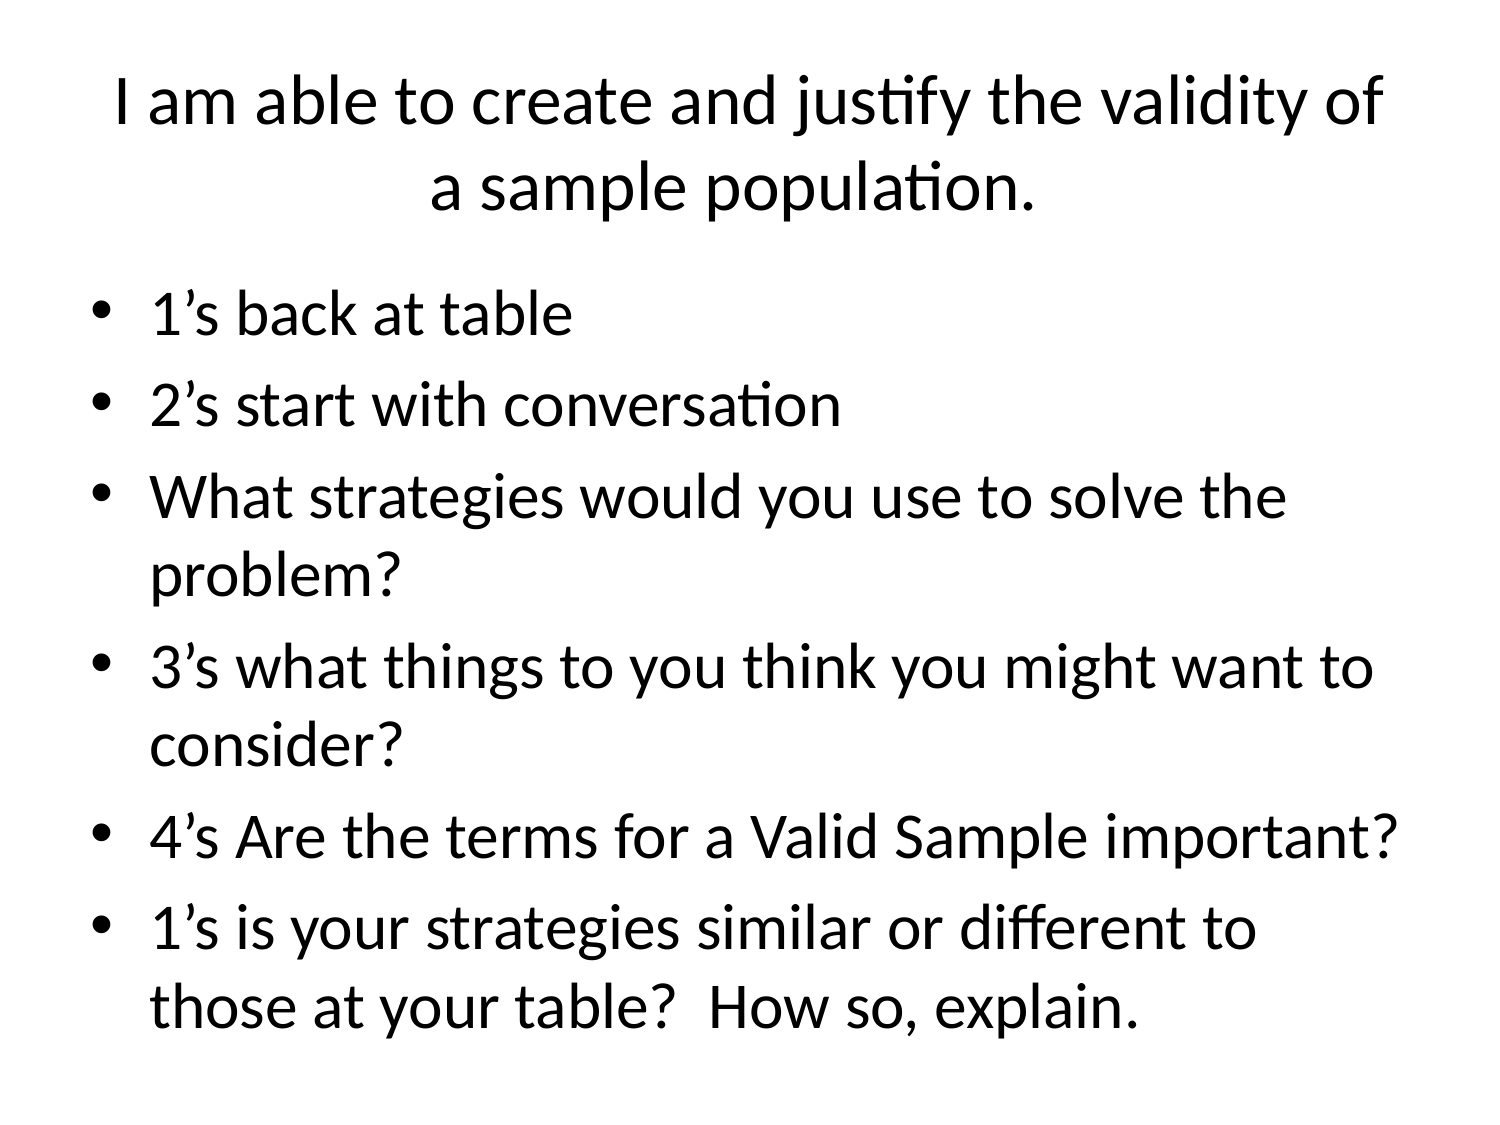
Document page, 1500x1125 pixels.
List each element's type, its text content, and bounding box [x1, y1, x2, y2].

title I am able to create and justify the validity of a sample population. [75, 45, 1425, 233]
list 1’s back at table 2’s start with conversation What strategies would you use to solve the problem? 3’s what things to you think you might want to consider? 4’s Are the terms for a Valid Sample important? 1’s is your strategies similar or different to those at your table? How so, explain. [75, 262, 1425, 1075]
